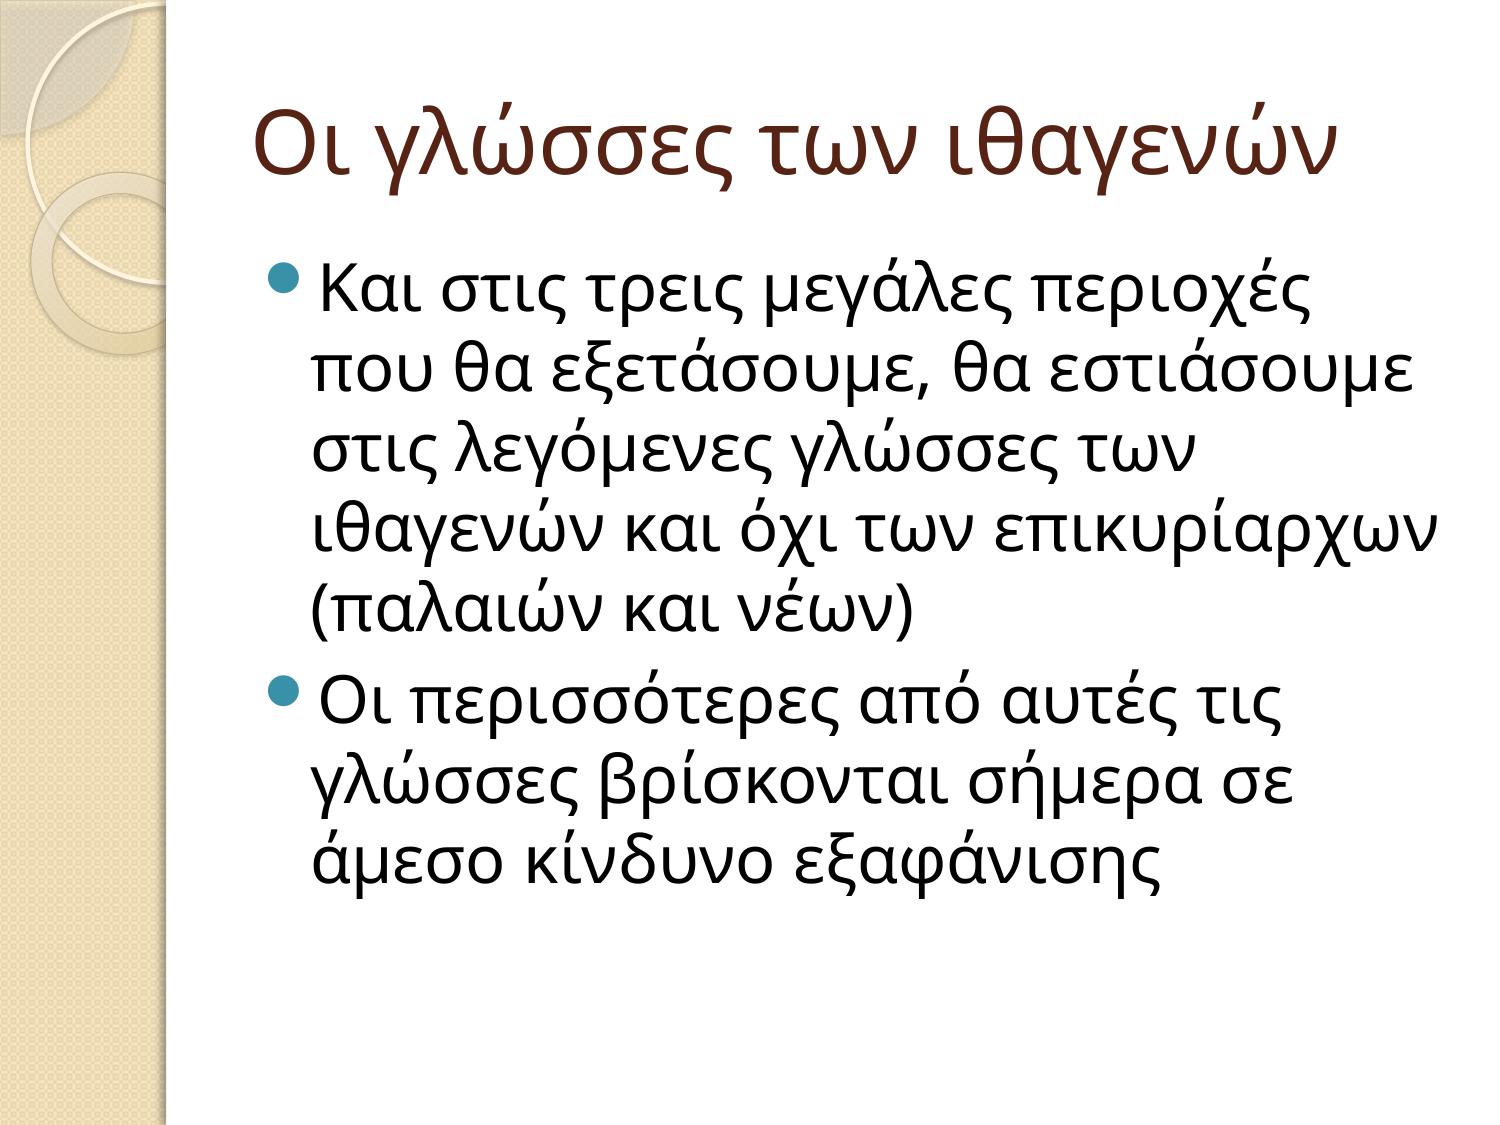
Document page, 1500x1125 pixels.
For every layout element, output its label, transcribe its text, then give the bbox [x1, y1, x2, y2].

title Οι γλώσσες των ιθαγενών [235, 45, 1466, 233]
list Και στις τρεις μεγάλες περιοχές που θα εξετάσουμε, θα εστιάσουμε στις λεγόμενες γλώσσες των ιθαγενών και όχι των επικυρίαρχων (παλαιών και νέων) Οι περισσότερες από αυτές τις γλώσσες βρίσκονται σήμερα σε άμεσο κίνδυνο εξαφάνισης [235, 237, 1466, 1025]
